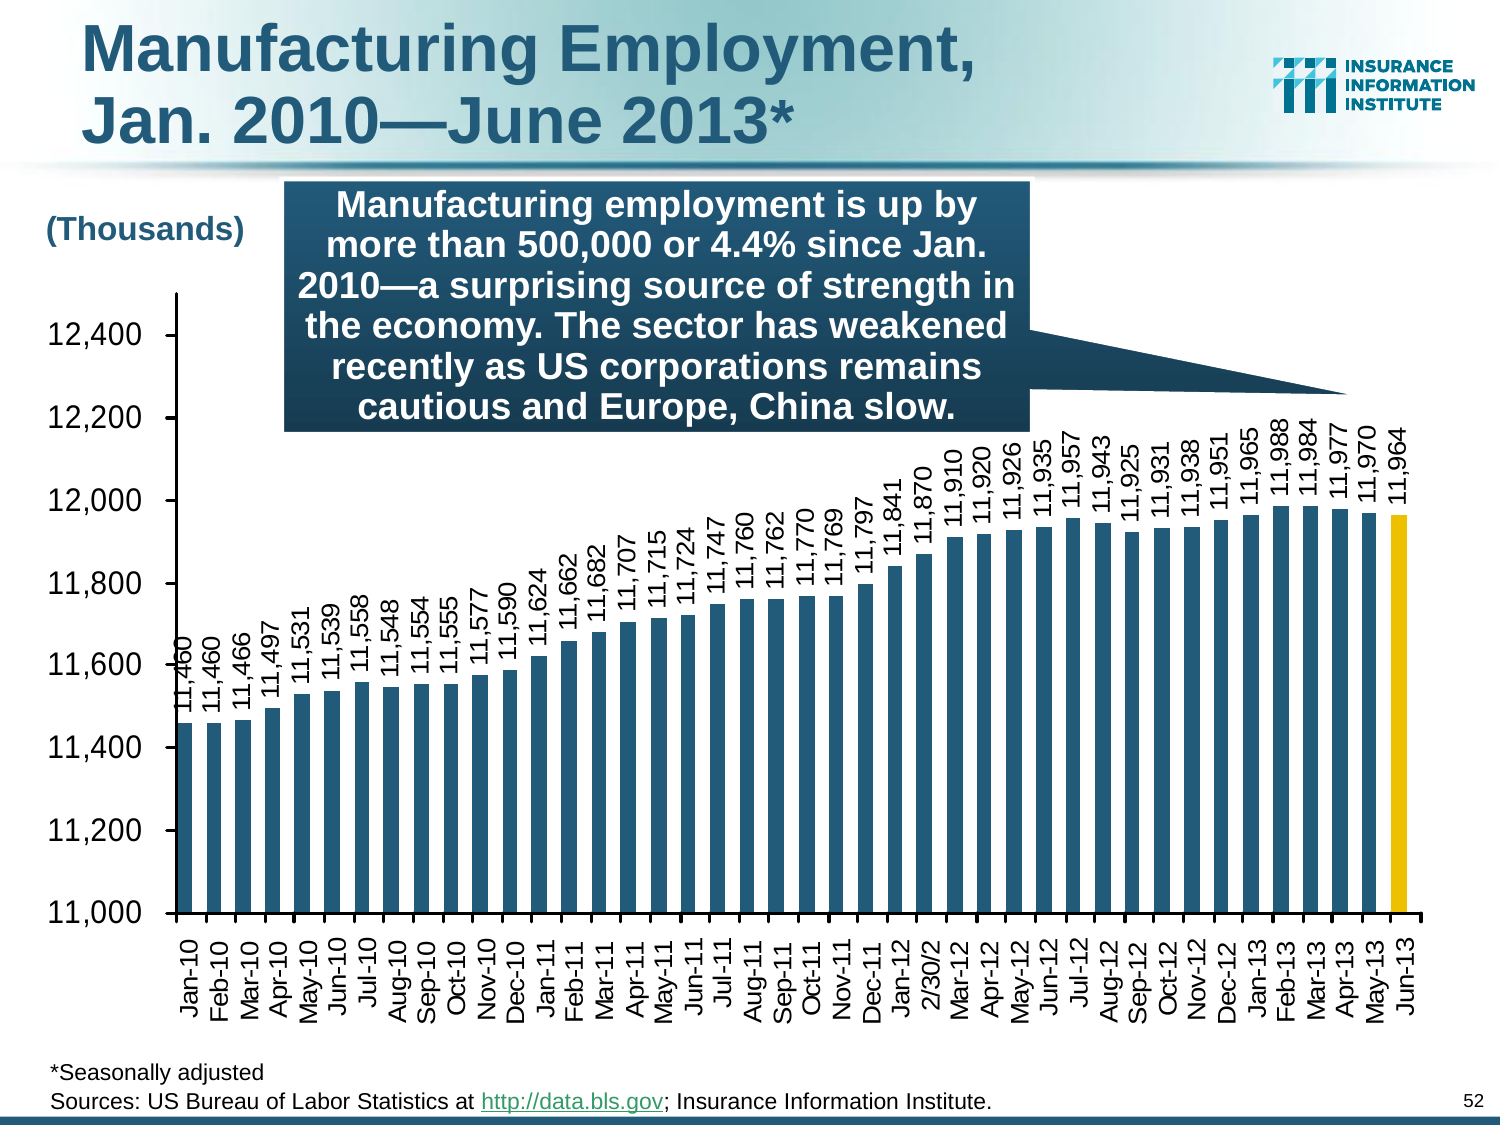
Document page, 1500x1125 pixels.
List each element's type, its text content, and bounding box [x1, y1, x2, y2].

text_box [34, 254, 1429, 1048]
picture [0, 0, 1500, 189]
text_box (Thousands) [45, 211, 1395, 248]
text_box *Seasonally adjusted Sources: US Bureau of Labor Statistics at http://data.bls.gov; Insurance Information Institute. [0, 1062, 1422, 1125]
text_box Manufacturing employment is up by more than 500,000 or 4.4% since Jan. 2010—a surprising source of strength in the economy. The sector has weakened recently as US corporations remains cautious and Europe, China slow. [281, 178, 1033, 211]
text_box 52 [1422, 1091, 1485, 1111]
title Manufacturing Employment, Jan. 2010—June 2013* [73, 15, 1289, 157]
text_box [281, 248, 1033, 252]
